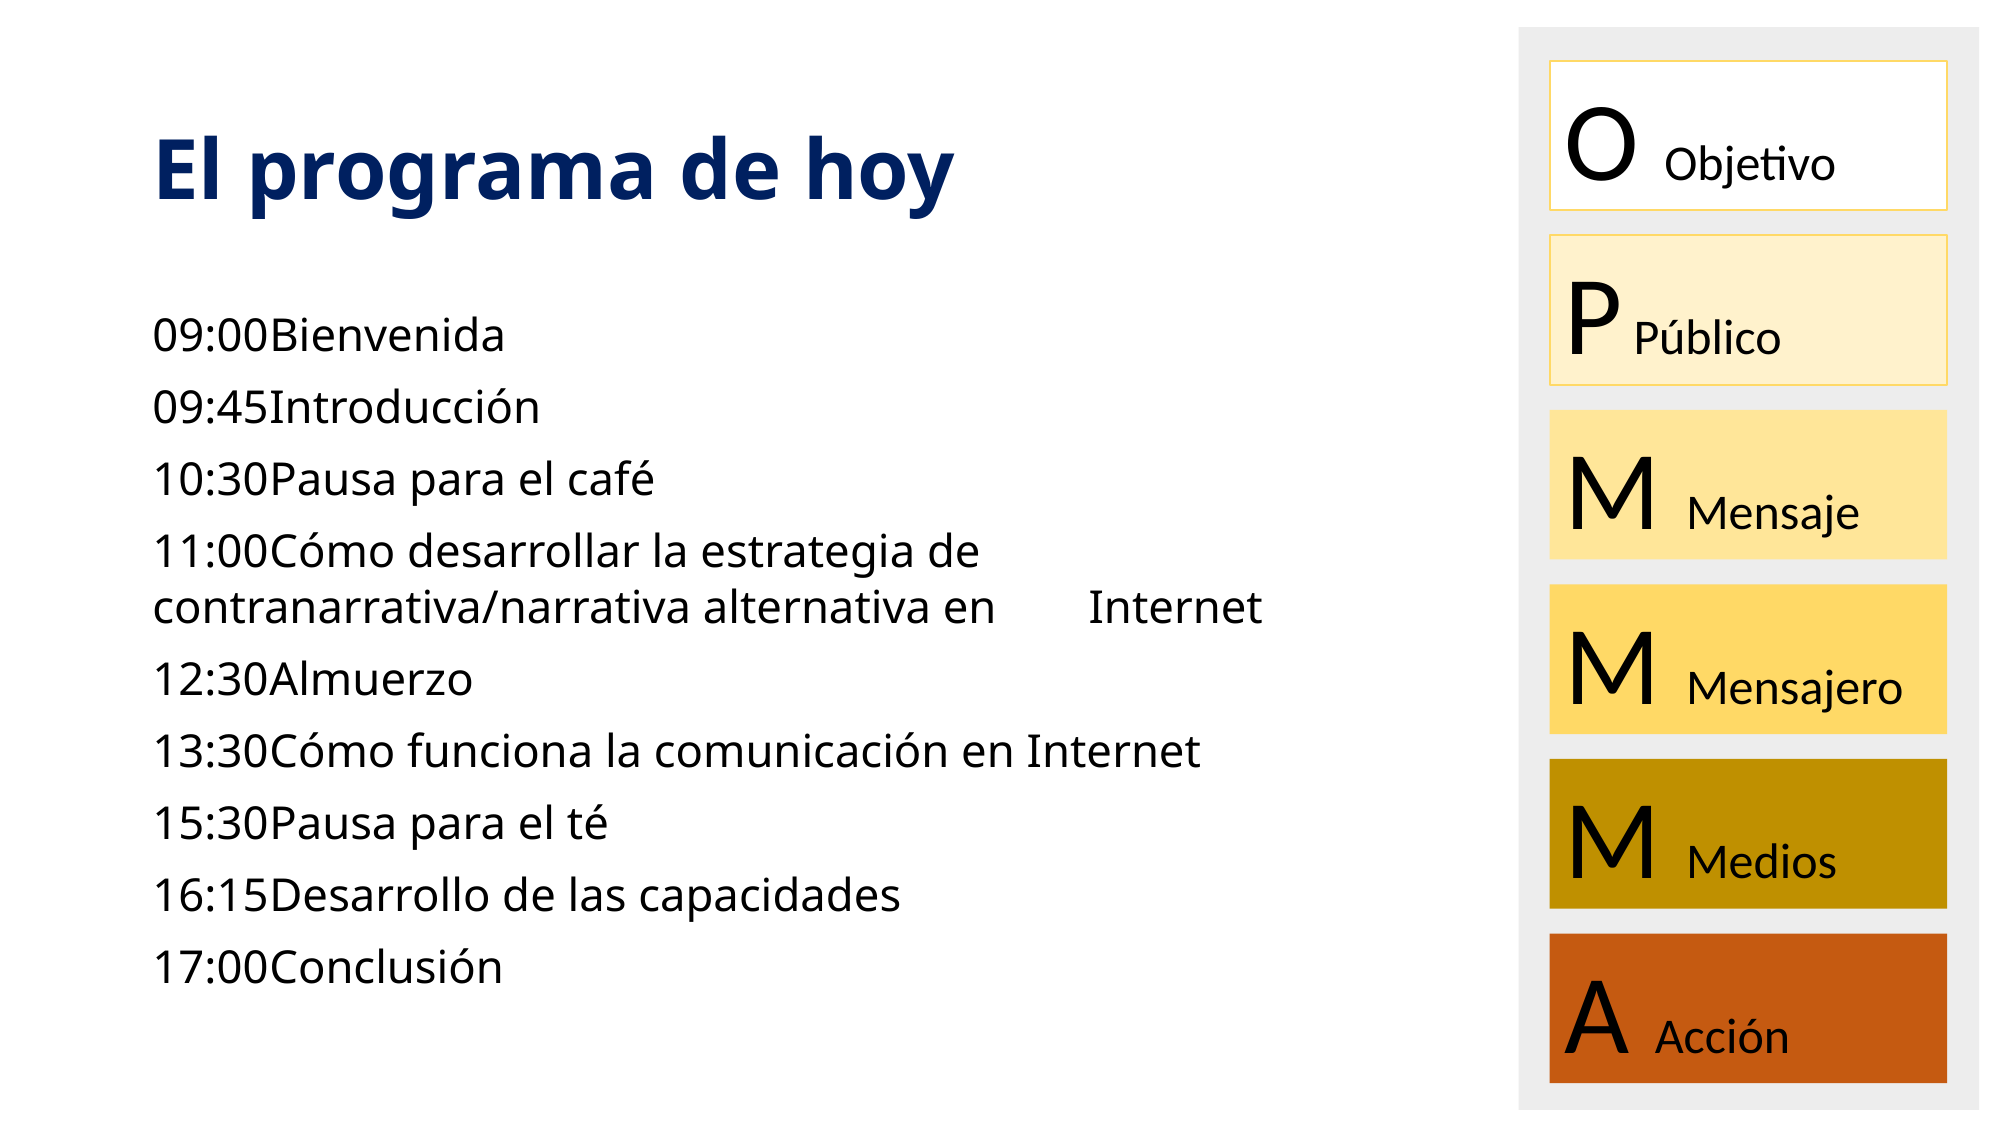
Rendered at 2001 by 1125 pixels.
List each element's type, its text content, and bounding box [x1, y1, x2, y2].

title El programa de hoy [137, 59, 1518, 278]
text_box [1518, 27, 1980, 1110]
list 09:00 Bienvenida 09:45 Introducción 10:30 Pausa para el café 11:00 Cómo desarrollar la estrategia de contranarrativa/narrativa alternativa en Internet 12:30 Almuerzo 13:30 Cómo funciona la comunicación en Internet 15:30 Pausa para el té 16:15 Desarrollo de las capacidades 17:00 Conclusión [137, 299, 1518, 1014]
